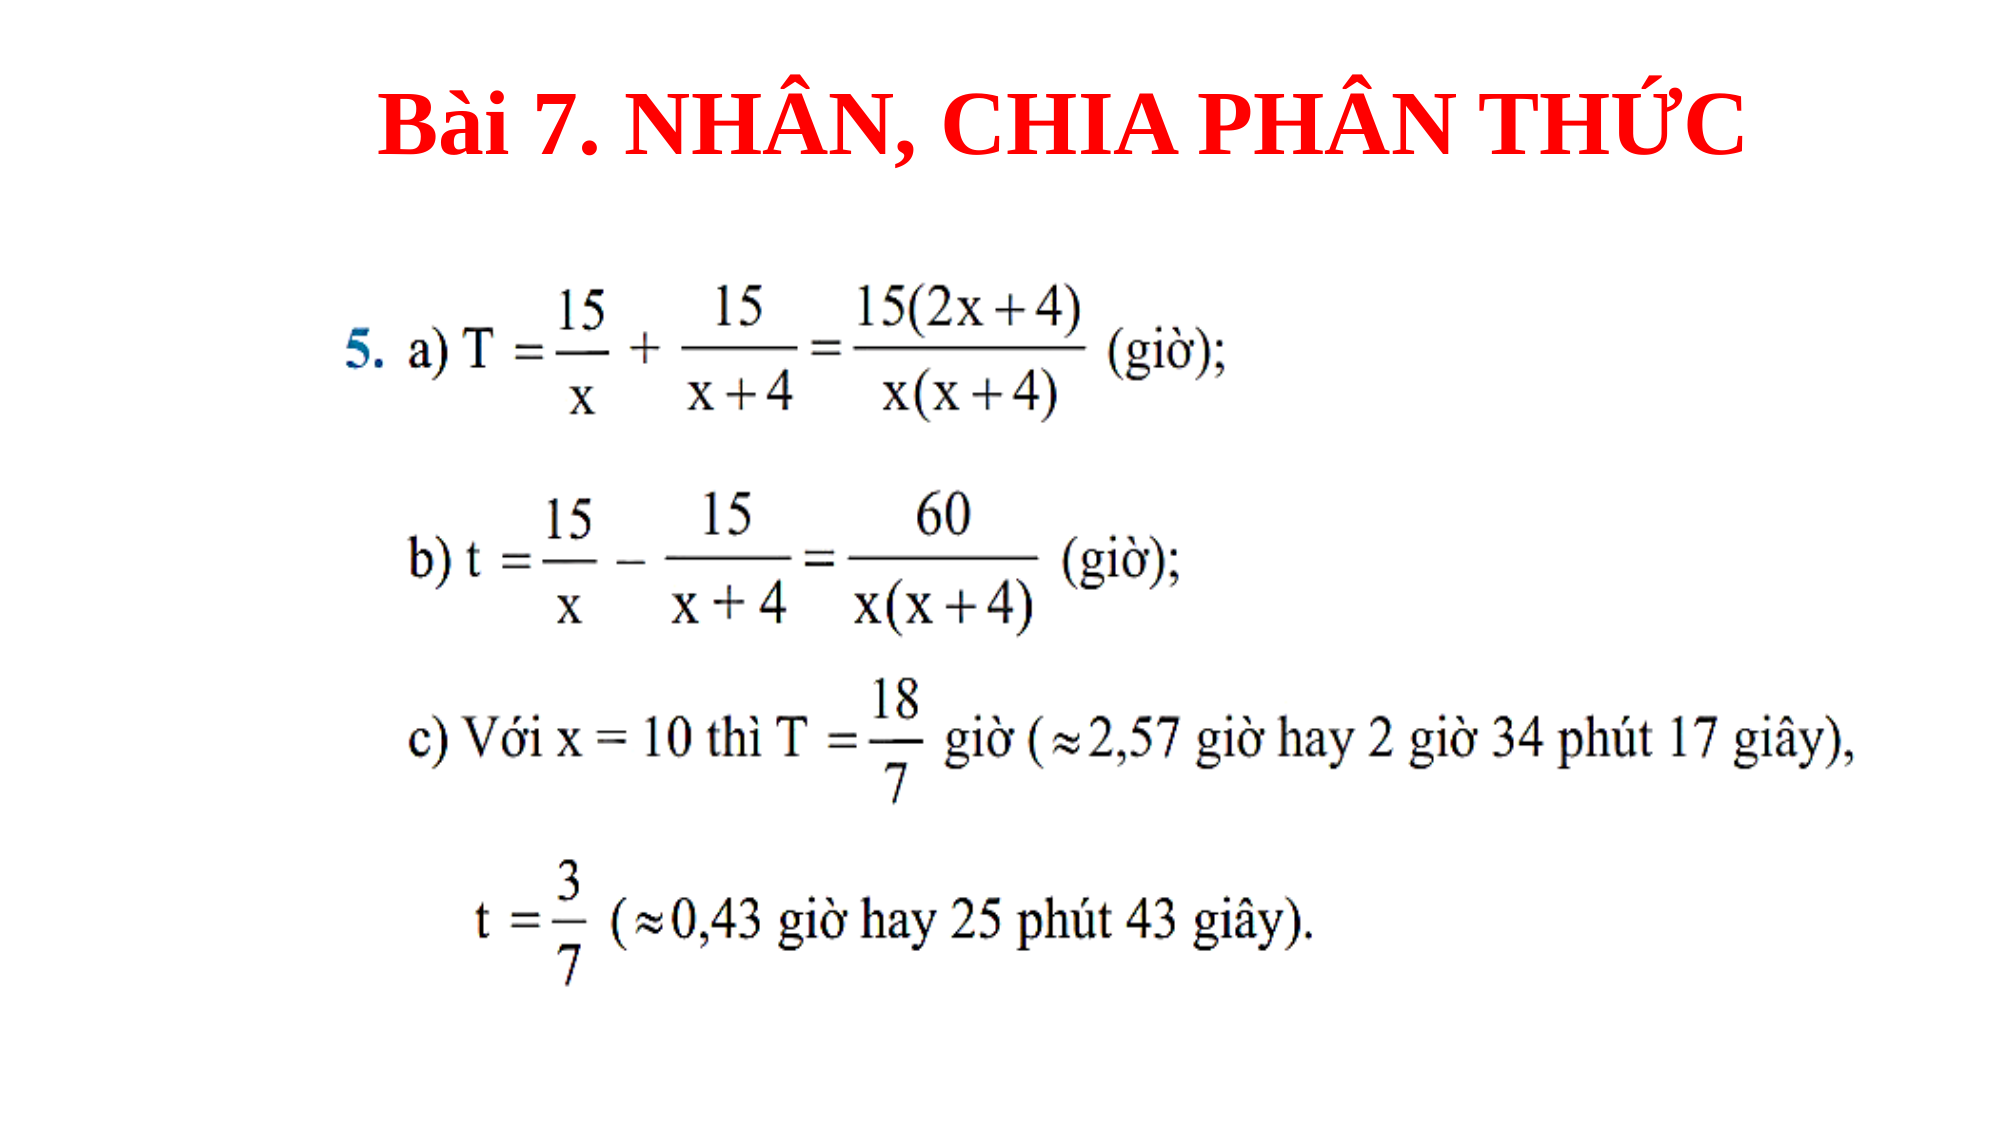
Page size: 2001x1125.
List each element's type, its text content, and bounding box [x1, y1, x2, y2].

text_box Bài 7. NHÂN, CHIA PHÂN THỨC [362, 55, 1906, 180]
picture [322, 273, 1868, 1008]
